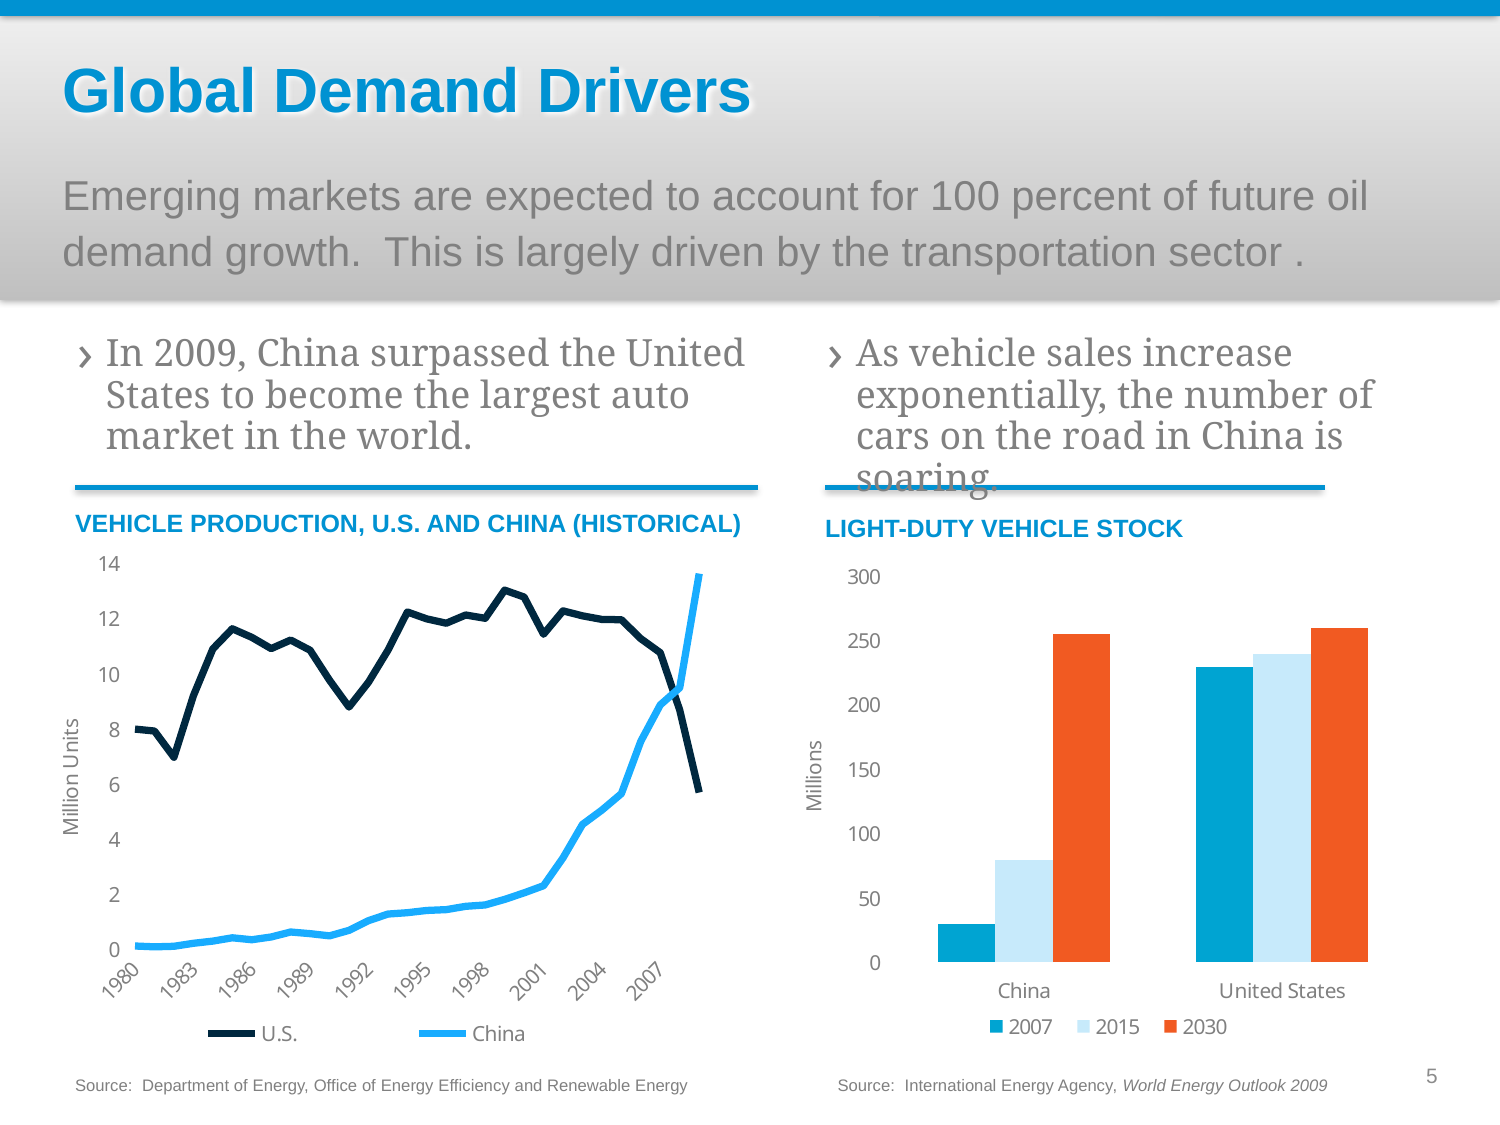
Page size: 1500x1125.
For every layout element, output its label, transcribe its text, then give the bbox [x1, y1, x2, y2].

text_box Emerging markets are expected to account for 100 percent of future oil demand growth. This is largely driven by the transportation sector . [62, 162, 1475, 300]
text_box VEHICLE PRODUCTION, U.S. AND CHINA (HISTORICAL) [75, 500, 875, 545]
title Global Demand Drivers [62, 50, 1275, 150]
text_box In 2009, China surpassed the United States to become the largest auto market in the world. [62, 324, 775, 465]
chart [787, 562, 1426, 1051]
text_box Source: International Energy Agency, World Energy Outlook 2009 [837, 1074, 1375, 1095]
text_box LIGHT-DUTY VEHICLE STOCK [825, 507, 1300, 550]
slide_number 4 [1087, 1062, 1438, 1108]
chart [49, 549, 738, 1063]
text_box Source: Department of Energy, Office of Energy Efficiency and Renewable Energy [75, 1074, 725, 1095]
text_box As vehicle sales increase exponentially, the number of cars on the road in China is soaring. [812, 324, 1450, 507]
